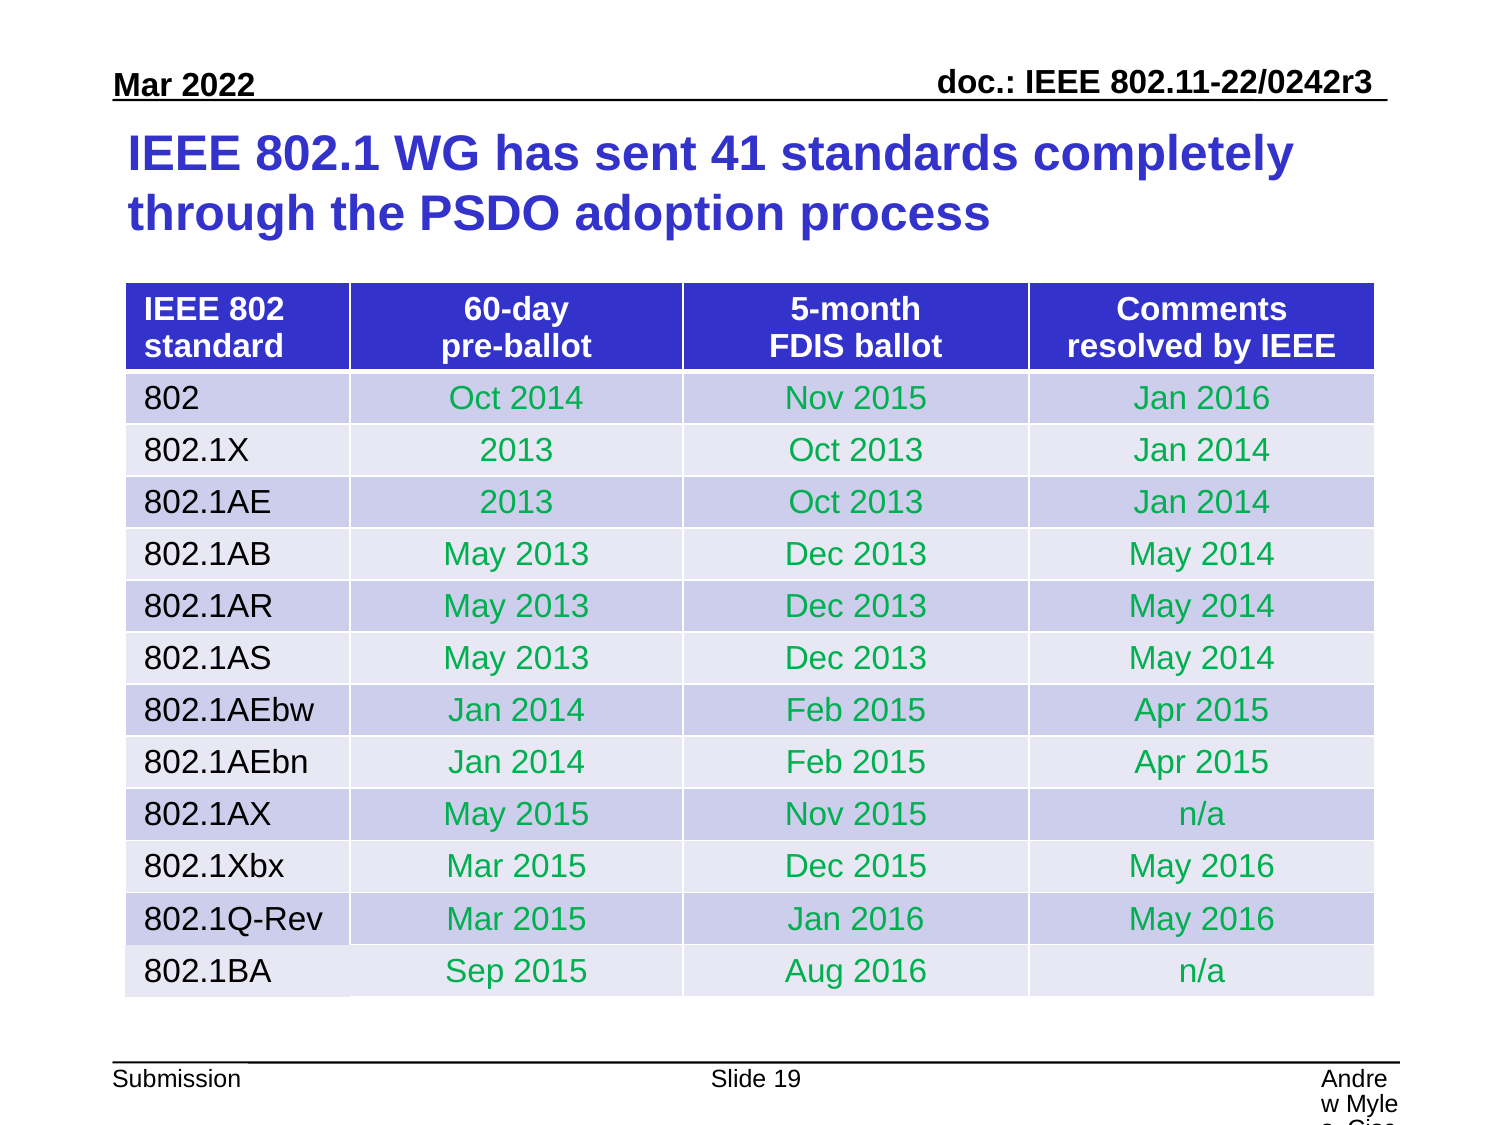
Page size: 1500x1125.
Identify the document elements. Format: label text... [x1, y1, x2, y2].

table_cell Jan 2016 [684, 893, 1028, 944]
table_cell May 2016 [1030, 841, 1374, 892]
table_cell 802.1Q-Rev [126, 893, 349, 945]
table_cell May 2014 [1030, 633, 1374, 683]
table_cell Jan 2014 [351, 737, 682, 787]
table_cell n/a [1030, 945, 1374, 996]
table_cell 802.1AEbn [126, 737, 349, 787]
table_cell 802 [126, 374, 349, 423]
table_cell Dec 2013 [684, 529, 1028, 579]
table_cell Jan 2014 [351, 685, 682, 735]
table_cell 802.1AR [126, 581, 349, 631]
table_cell Aug 2016 [684, 945, 1028, 996]
table_cell 802.1AX [126, 789, 349, 840]
table_cell 2013 [351, 425, 682, 475]
table_cell May 2014 [1030, 581, 1374, 631]
table_header 5-month FDIS ballot [684, 283, 1028, 369]
table_cell May 2013 [351, 581, 682, 631]
table_cell Apr 2015 [1030, 685, 1374, 735]
table_cell Oct 2013 [684, 477, 1028, 527]
table_header Comments resolved by IEEE [1030, 283, 1374, 369]
table_cell 2013 [351, 477, 682, 527]
table_cell Dec 2015 [684, 841, 1028, 892]
table_cell May 2013 [351, 529, 682, 579]
slide_number Slide 19 [709, 1061, 803, 1093]
table_cell May 2014 [1030, 529, 1374, 579]
table_cell Oct 2013 [684, 425, 1028, 475]
table_cell Apr 2015 [1030, 737, 1374, 787]
table_cell Mar 2015 [351, 841, 682, 892]
table_cell Jan 2016 [1030, 374, 1374, 423]
table_cell 802.1AS [126, 633, 349, 683]
footer Andrew Myles, Cisco [1320, 1061, 1402, 1093]
table_cell Nov 2015 [684, 789, 1028, 840]
table_cell 802.1AE [126, 477, 349, 527]
table_cell Mar 2015 [351, 893, 682, 944]
table_cell Feb 2015 [684, 737, 1028, 787]
table_cell May 2016 [1030, 893, 1374, 944]
table_cell 802.1Xbx [126, 841, 349, 892]
table_cell 802.1AEbw [126, 685, 349, 735]
table_cell May 2013 [351, 633, 682, 683]
table_header IEEE 802 standard [126, 283, 349, 369]
table_cell Jan 2014 [1030, 477, 1374, 527]
table_cell Feb 2015 [684, 685, 1028, 735]
table_cell May 2015 [351, 789, 682, 840]
table_cell Jan 2014 [1030, 425, 1374, 475]
table_header 60-day pre-ballot [351, 283, 682, 369]
title IEEE 802.1 WG has sent 41 standards completely through the PSDO adoption process [112, 112, 1388, 288]
table_cell Sep 2015 [350, 945, 682, 996]
table_cell Oct 2014 [351, 374, 682, 423]
table_cell 802.1AB [126, 529, 349, 579]
table_cell Nov 2015 [684, 374, 1028, 423]
table_cell n/a [1030, 789, 1374, 840]
table_cell Dec 2013 [684, 633, 1028, 683]
table_cell 802.1BA [125, 945, 350, 997]
table_cell 802.1X [126, 425, 349, 475]
table_cell Dec 2013 [684, 581, 1028, 631]
